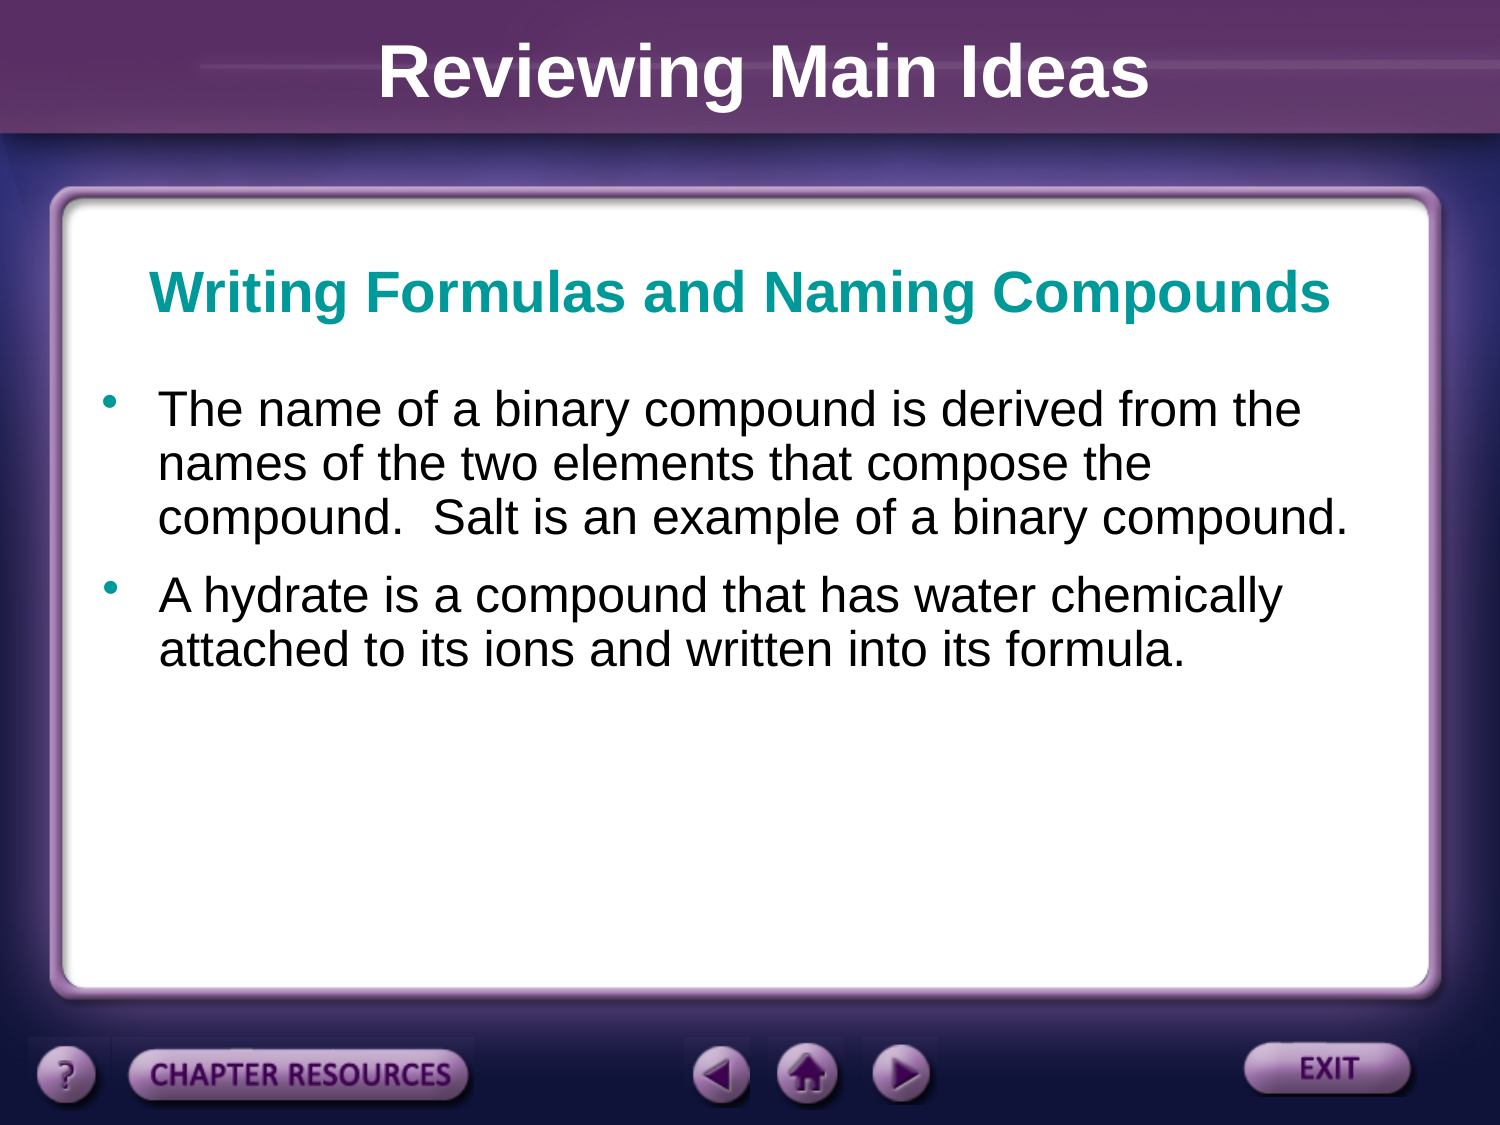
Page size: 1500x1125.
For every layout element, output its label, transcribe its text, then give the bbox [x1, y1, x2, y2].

text_box The name of a binary compound is derived from the names of the two elements that compose the compound. Salt is an example of a binary compound. [86, 376, 1400, 553]
text_box Reviewing Main Ideas [152, 10, 1377, 124]
text_box A hydrate is a compound that has water chemically attached to its ions and written into its formula. [87, 562, 1400, 686]
text_box Writing Formulas and Naming Compounds [134, 254, 1413, 333]
picture [0, 0, 1500, 1125]
